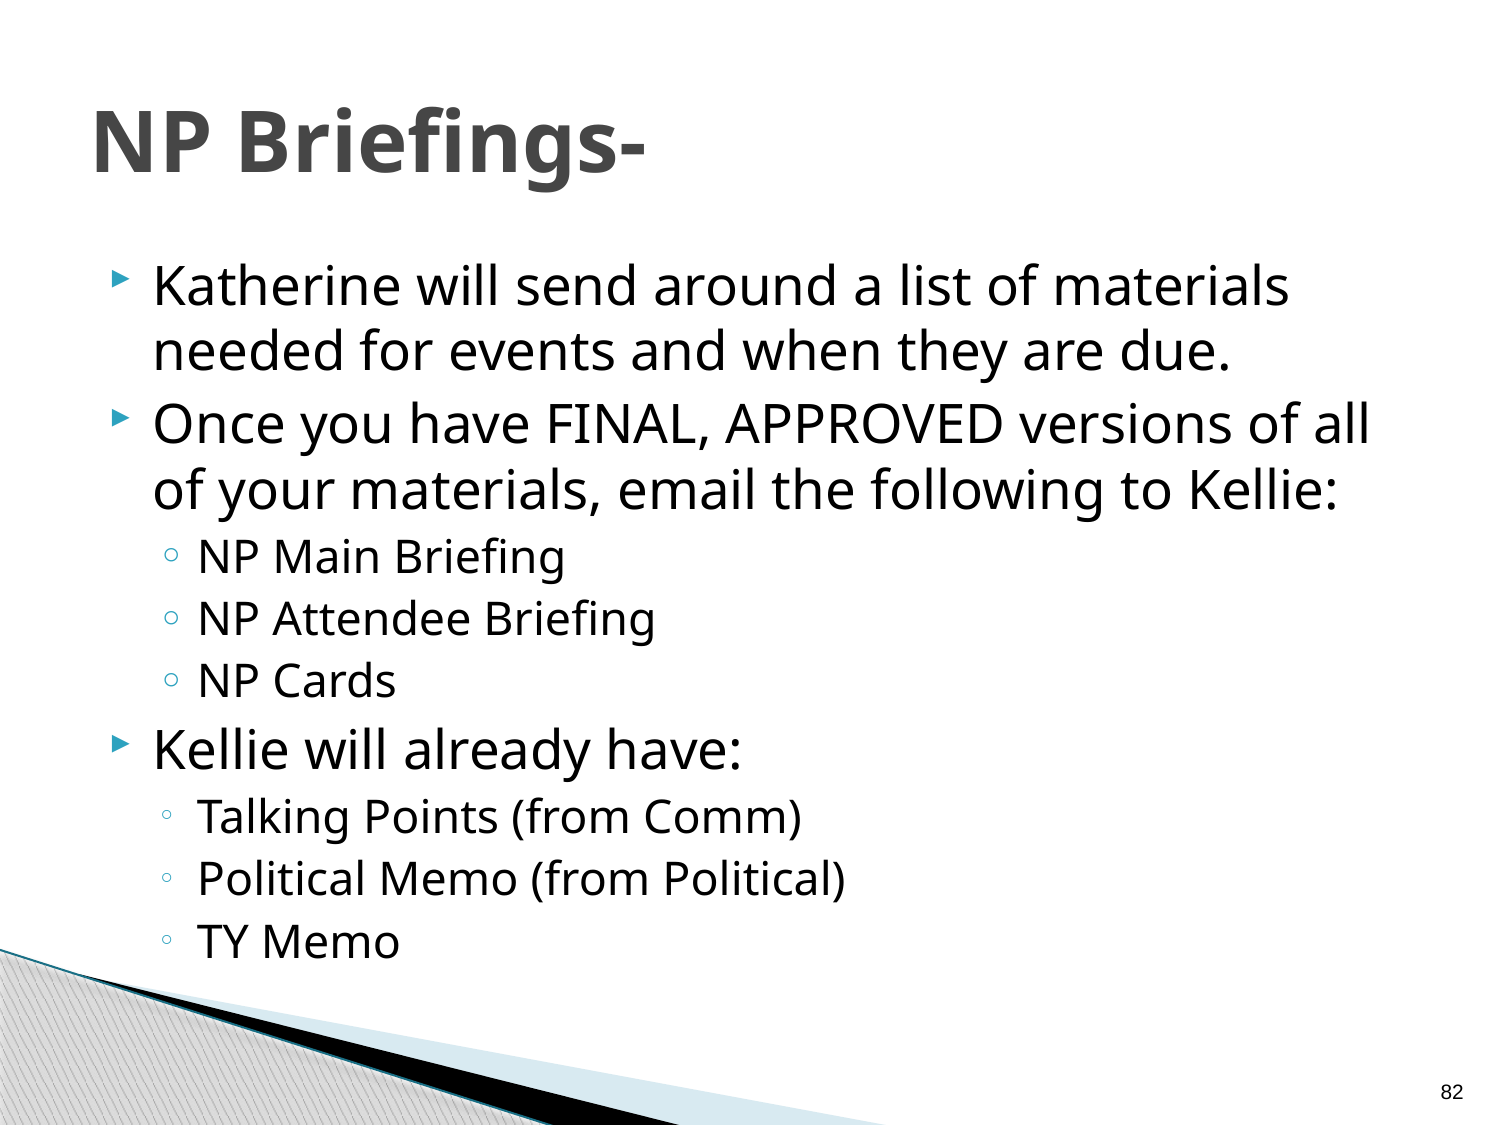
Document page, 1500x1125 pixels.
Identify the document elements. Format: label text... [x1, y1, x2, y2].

title NP Briefings- [75, 45, 1425, 233]
list Katherine will send around a list of materials needed for events and when they are due. Once you have FINAL, APPROVED versions of all of your materials, email the following to Kellie: NP Main Briefing NP Attendee Briefing NP Cards Kellie will already have: Talking Points (from Comm) Political Memo (from Political) TY Memo [74, 242, 1426, 986]
slide_number 82 [1418, 1051, 1479, 1112]
